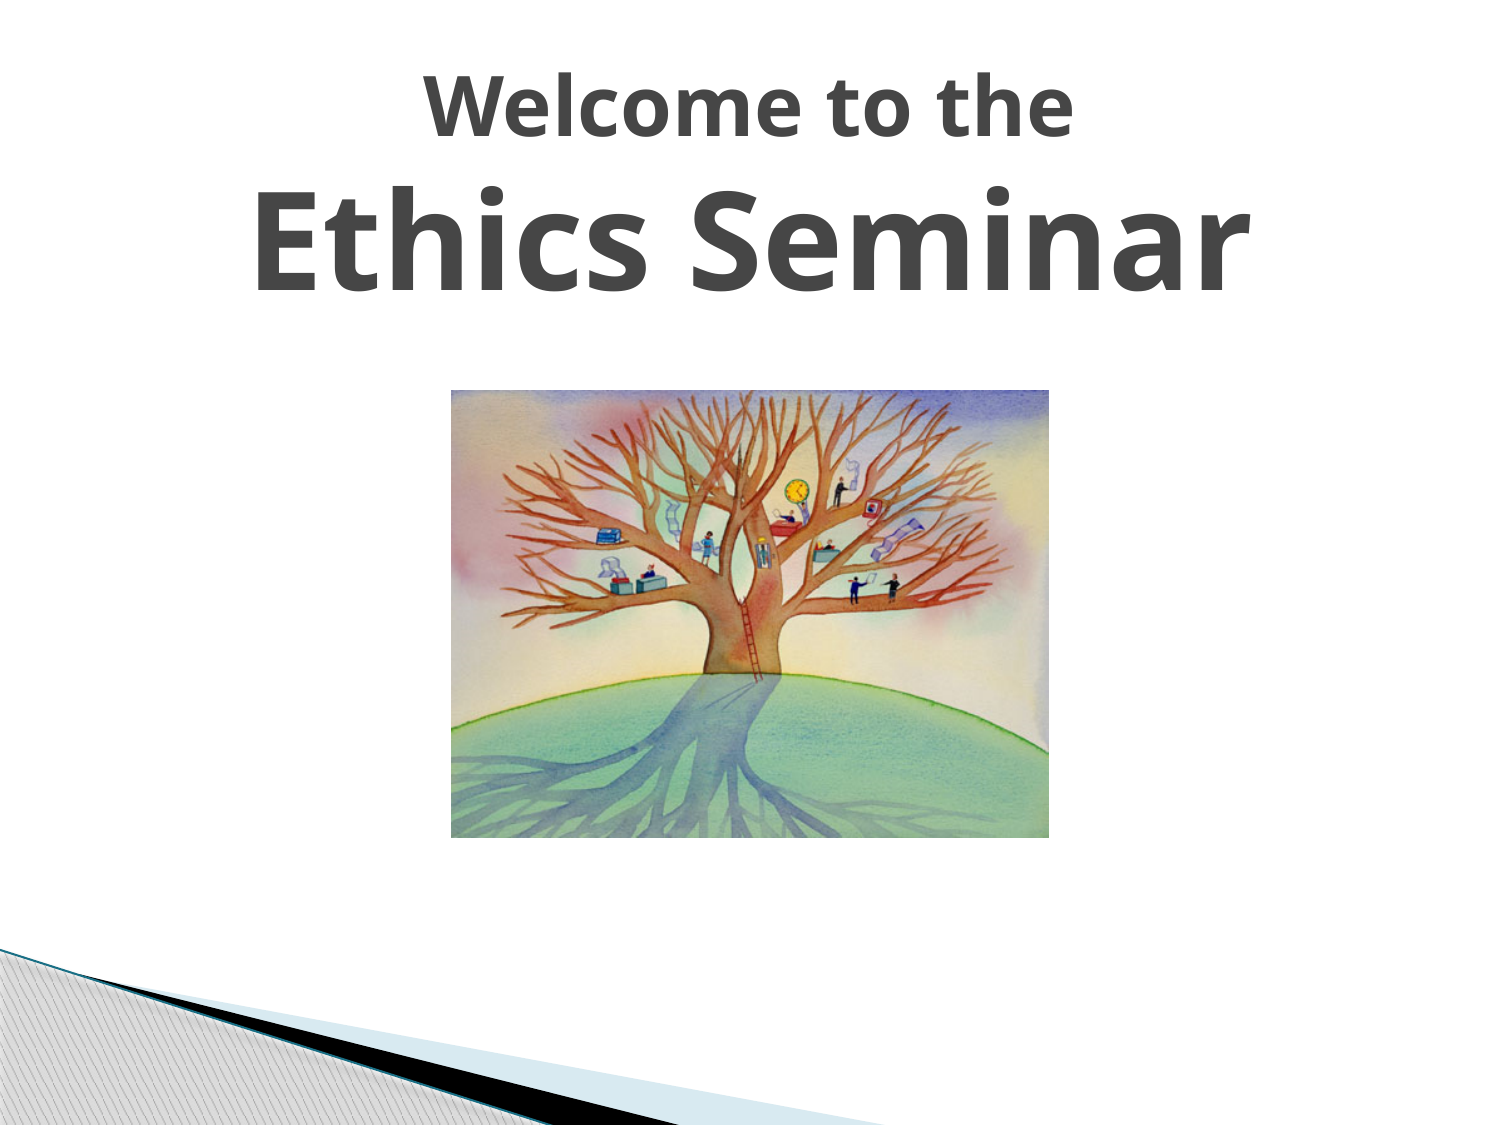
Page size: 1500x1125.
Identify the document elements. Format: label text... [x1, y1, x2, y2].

title Welcome to the Ethics Seminar [75, 45, 1425, 325]
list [451, 390, 1049, 839]
